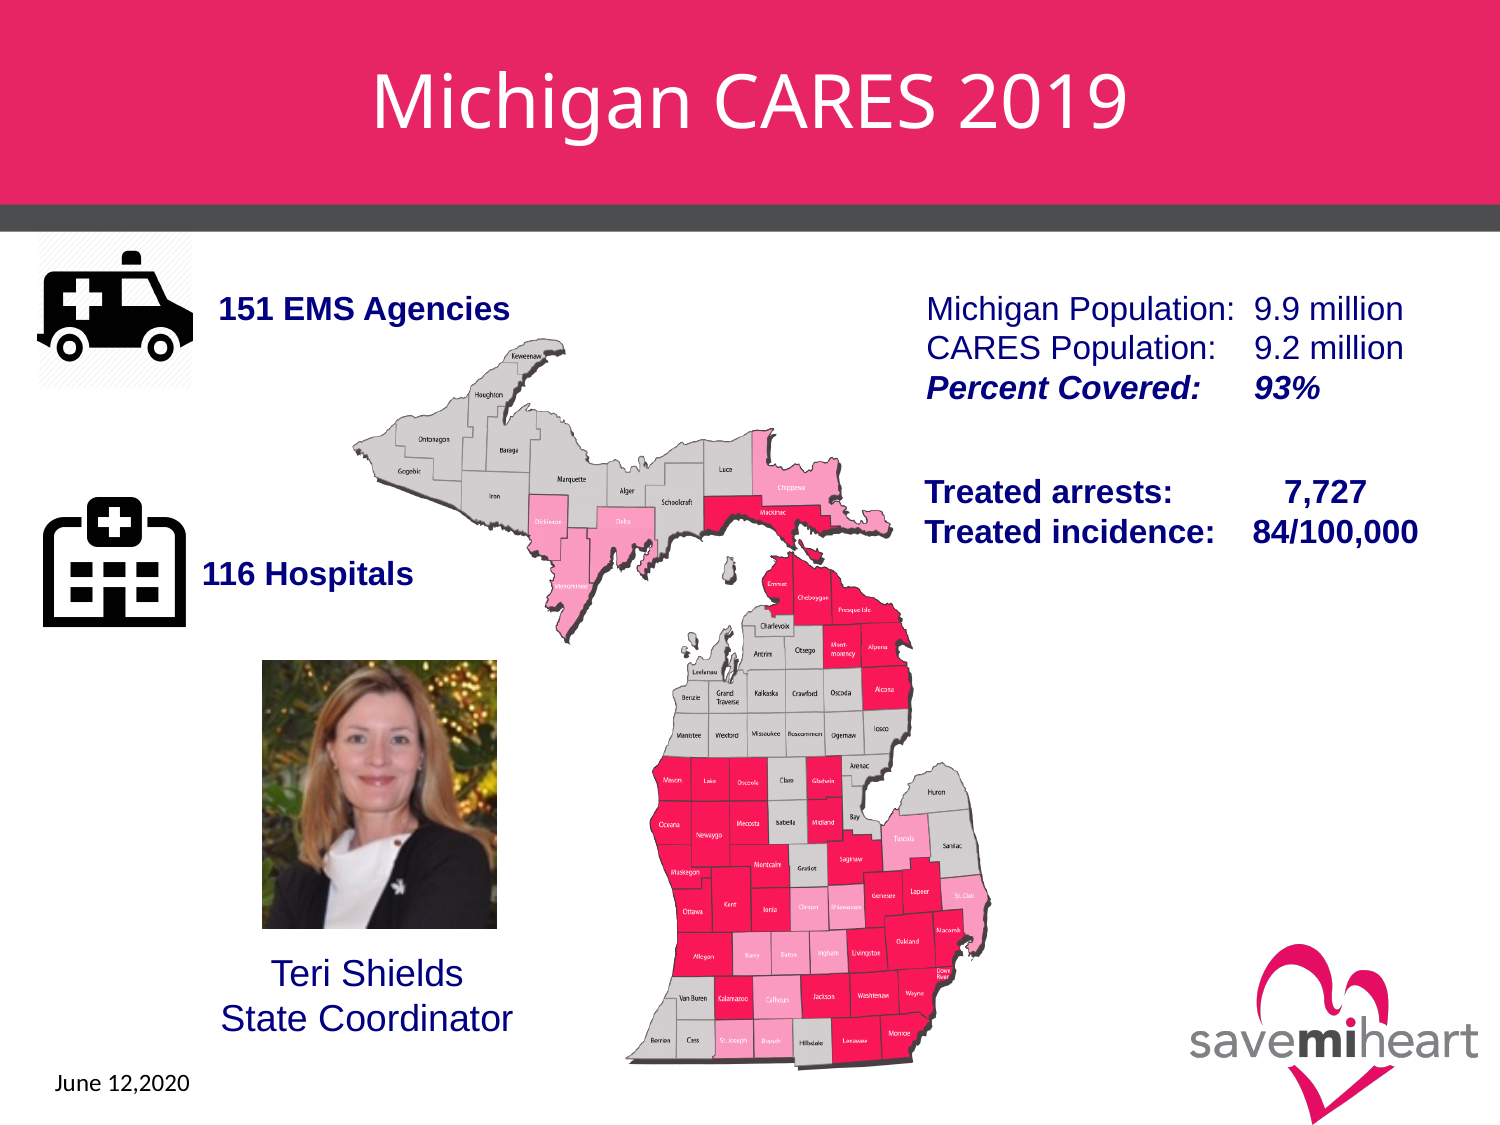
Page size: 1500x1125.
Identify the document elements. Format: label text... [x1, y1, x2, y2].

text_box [37, 223, 557, 389]
text_box Teri Shields State Coordinator [205, 941, 343, 1047]
text_box Treated arrests: 7,727 Treated incidence: 84/100,000 [1026, 462, 1465, 558]
text_box Michigan Population: 9.9 million CARES Population: 9.2 million Percent Covered: 93% [911, 279, 1420, 414]
picture [1190, 944, 1478, 1125]
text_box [43, 497, 502, 629]
title Michigan CARES 2019 [102, 32, 1398, 176]
text_box June 12,2020 [47, 1058, 385, 1104]
picture [262, 325, 1026, 1080]
